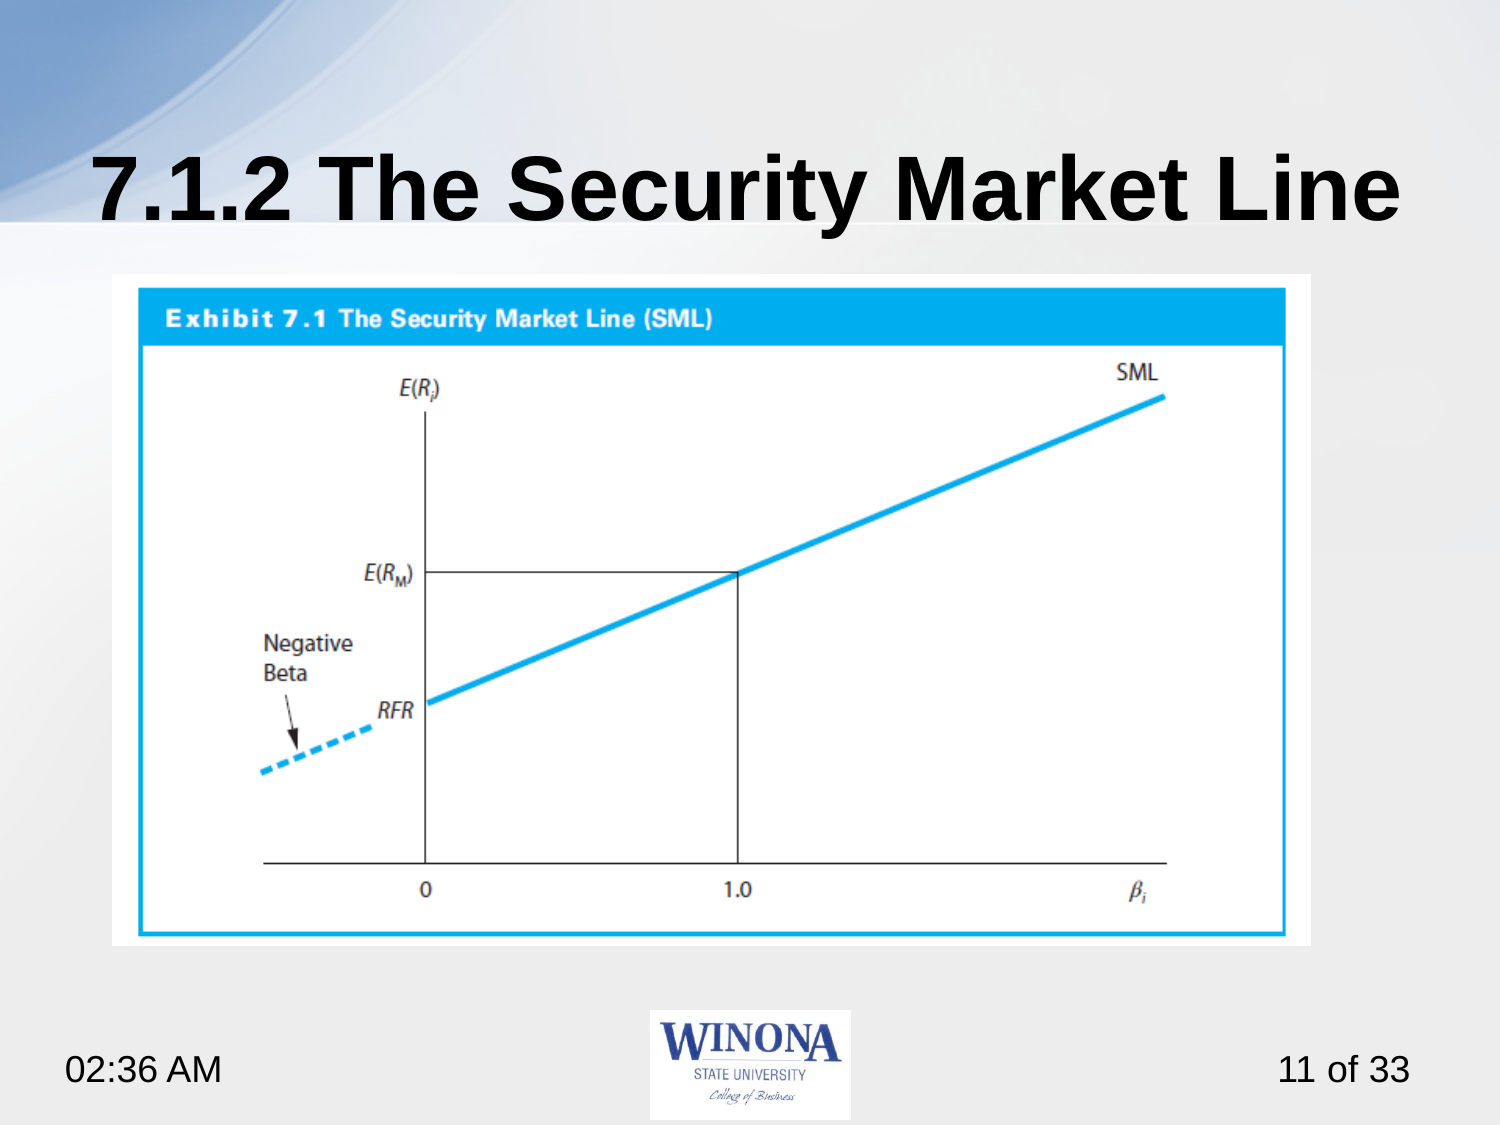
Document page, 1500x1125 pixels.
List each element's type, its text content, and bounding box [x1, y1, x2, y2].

picture [0, 0, 1500, 1125]
title 7.1.2 The Security Market Line [75, 58, 1425, 247]
